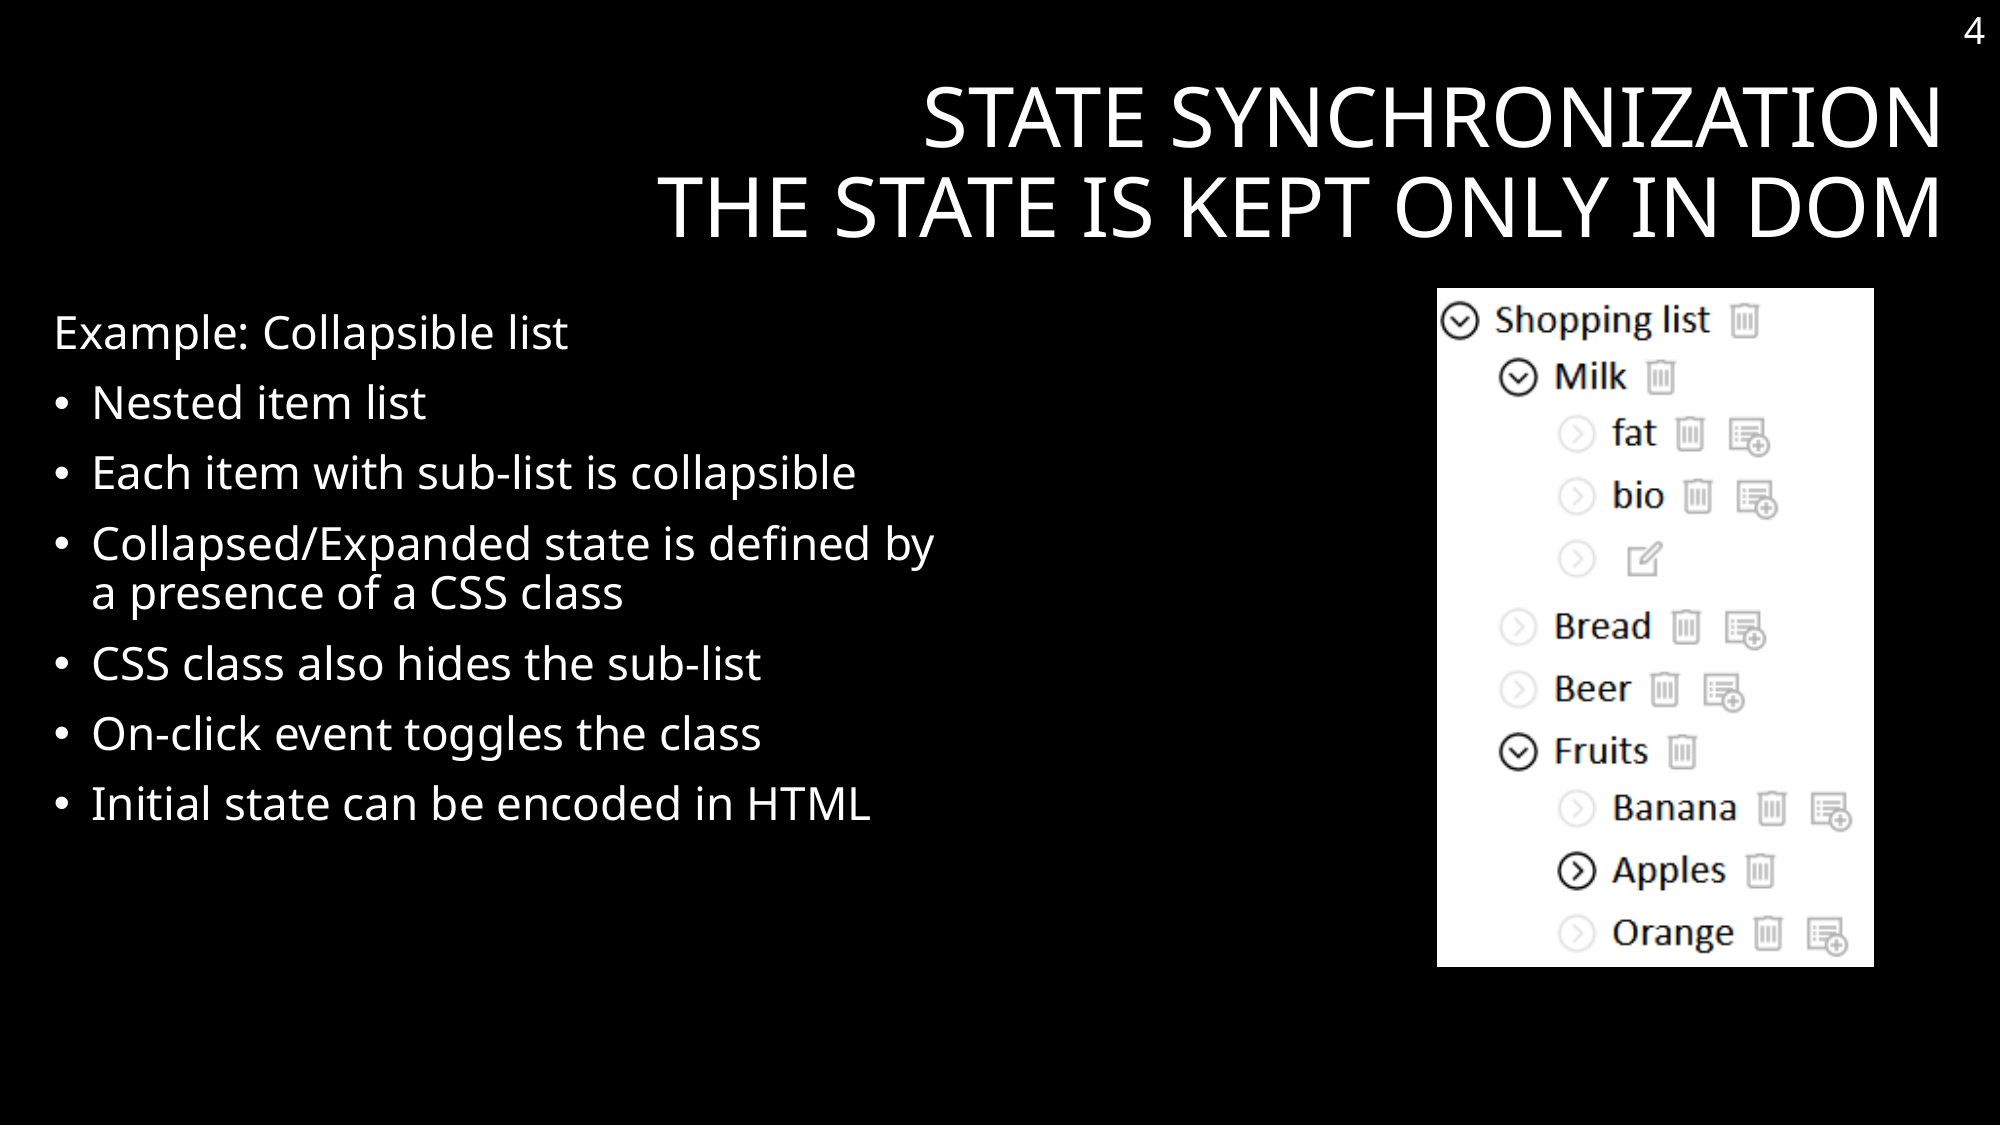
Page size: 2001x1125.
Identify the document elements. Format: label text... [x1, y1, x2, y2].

picture [1436, 288, 1874, 968]
title State Synchronization The state is kept only in DOM [39, 68, 1961, 281]
slide_number 4 [1567, 0, 2000, 60]
list Example: Collapsible list Nested item list Each item with sub-list is collapsible Collapsed/Expanded state is defined by a presence of a CSS class CSS class also hides the sub-list On-click event toggles the class Initial state can be encoded in HTML [39, 302, 1319, 1057]
